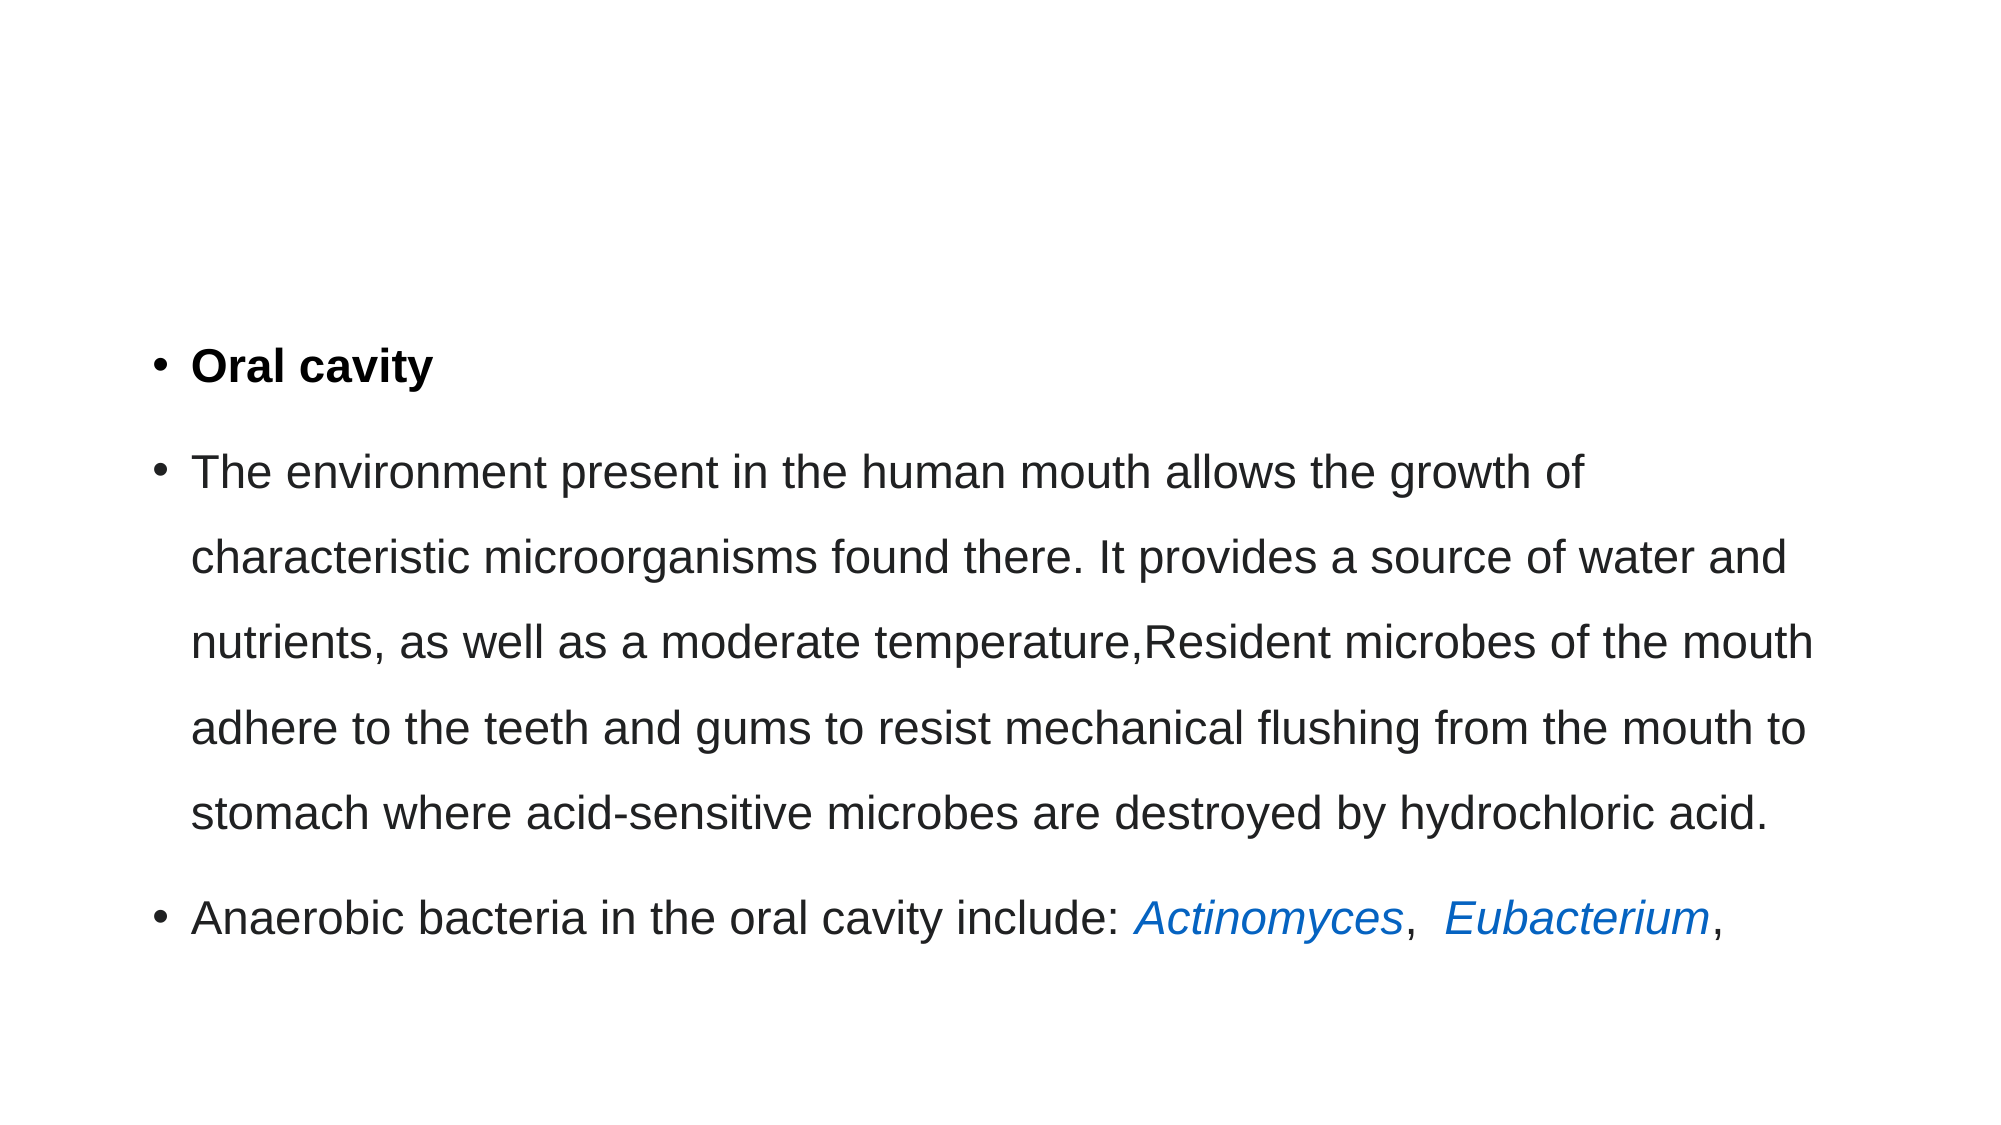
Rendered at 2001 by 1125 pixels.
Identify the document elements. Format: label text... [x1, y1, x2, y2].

list Oral cavity The environment present in the human mouth allows the growth of characteristic microorganisms found there. It provides a source of water and nutrients, as well as a moderate temperature,Resident microbes of the mouth adhere to the teeth and gums to resist mechanical flushing from the mouth to stomach where acid-sensitive microbes are destroyed by hydrochloric acid. Anaerobic bacteria in the oral cavity include: Actinomyces, Eubacterium, [137, 299, 1863, 1014]
